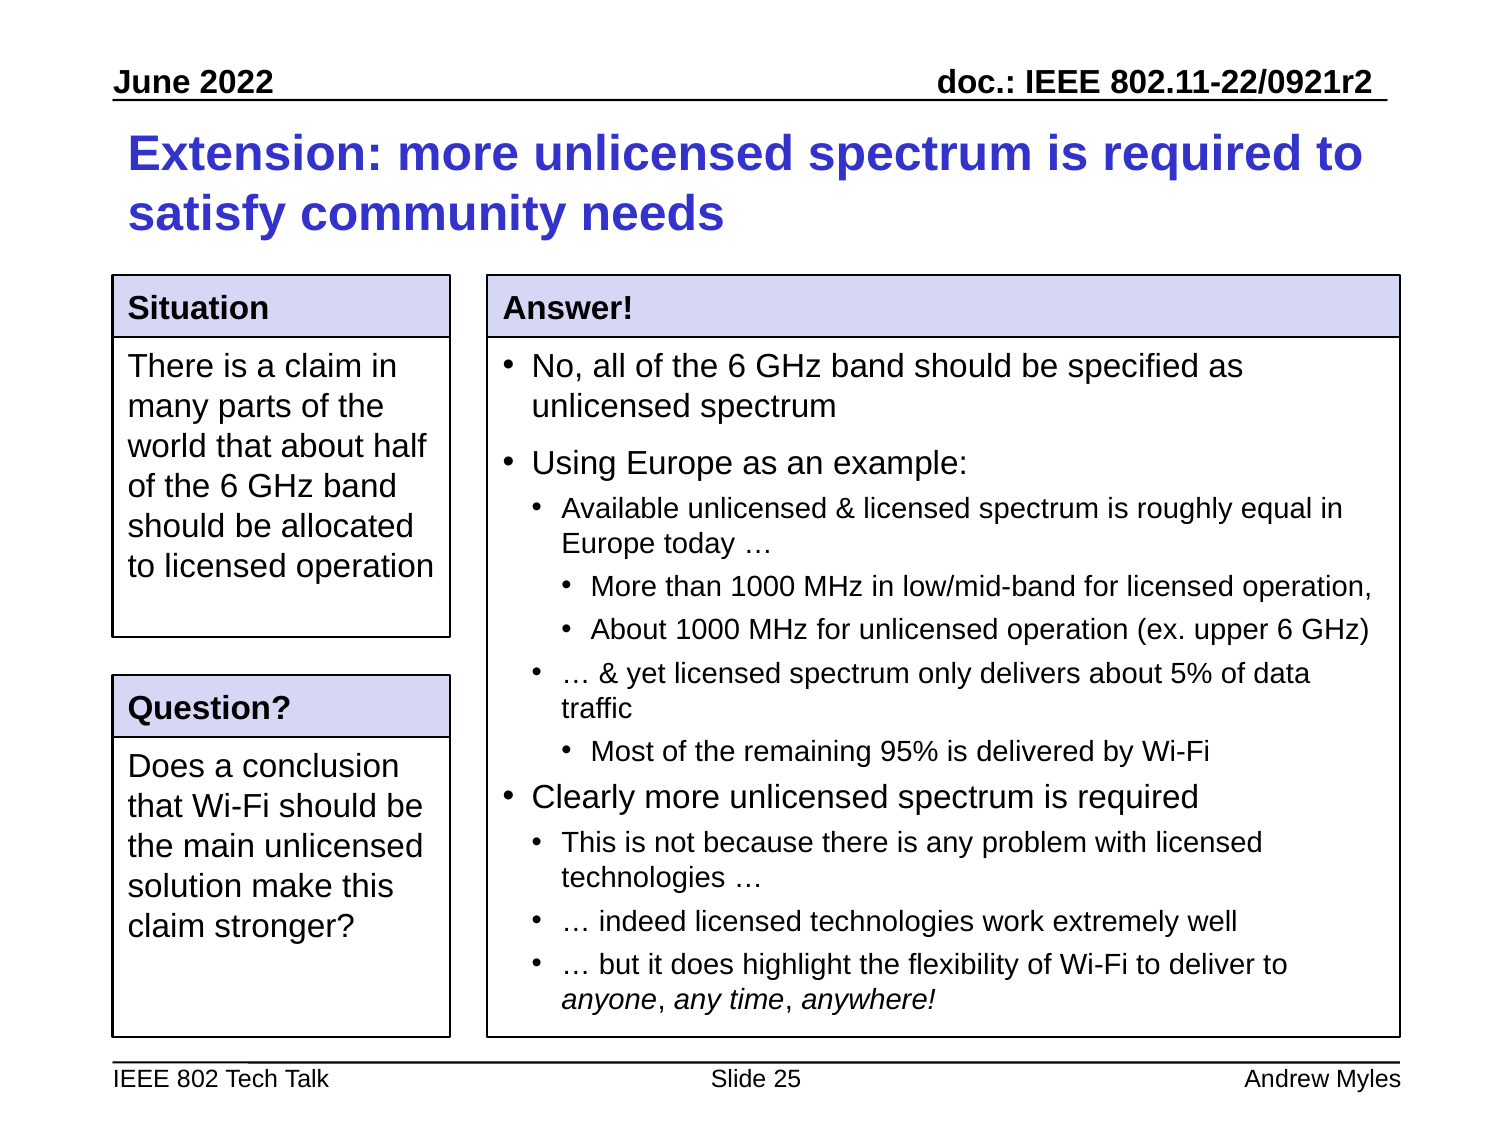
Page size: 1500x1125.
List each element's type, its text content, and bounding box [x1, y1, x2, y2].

slide_number Slide 25 [709, 1061, 803, 1093]
text_box There is a claim in many parts of the world that about half of the 6 GHz band should be allocated to licensed operation [112, 336, 450, 638]
title Extension: more unlicensed spectrum is required to satisfy community needs [112, 112, 1388, 288]
text_box Situation [112, 274, 450, 336]
text_box Does a conclusion that Wi-Fi should be the main unlicensed solution make this claim stronger? [112, 736, 450, 1038]
footer Andrew Myles [1243, 1061, 1402, 1093]
text_box No, all of the 6 GHz band should be specified as unlicensed spectrum Using Europe as an example: Available unlicensed & licensed spectrum is roughly equal in Europe today … More than 1000 MHz in low/mid-band for licensed operation, About 1000 MHz for unlicensed operation (ex. upper 6 GHz) … & yet licensed spectrum only delivers about 5% of data traffic Most of the remaining 95% is delivered by Wi-Fi Clearly more unlicensed spectrum is required This is not because there is any problem with licensed technologies … … indeed licensed technologies work extremely well … but it does highlight the flexibility of Wi-Fi to deliver to anyone, any time, anywhere! [487, 336, 1400, 1038]
text_box Question? [112, 674, 450, 736]
text_box Answer! [487, 274, 1400, 336]
